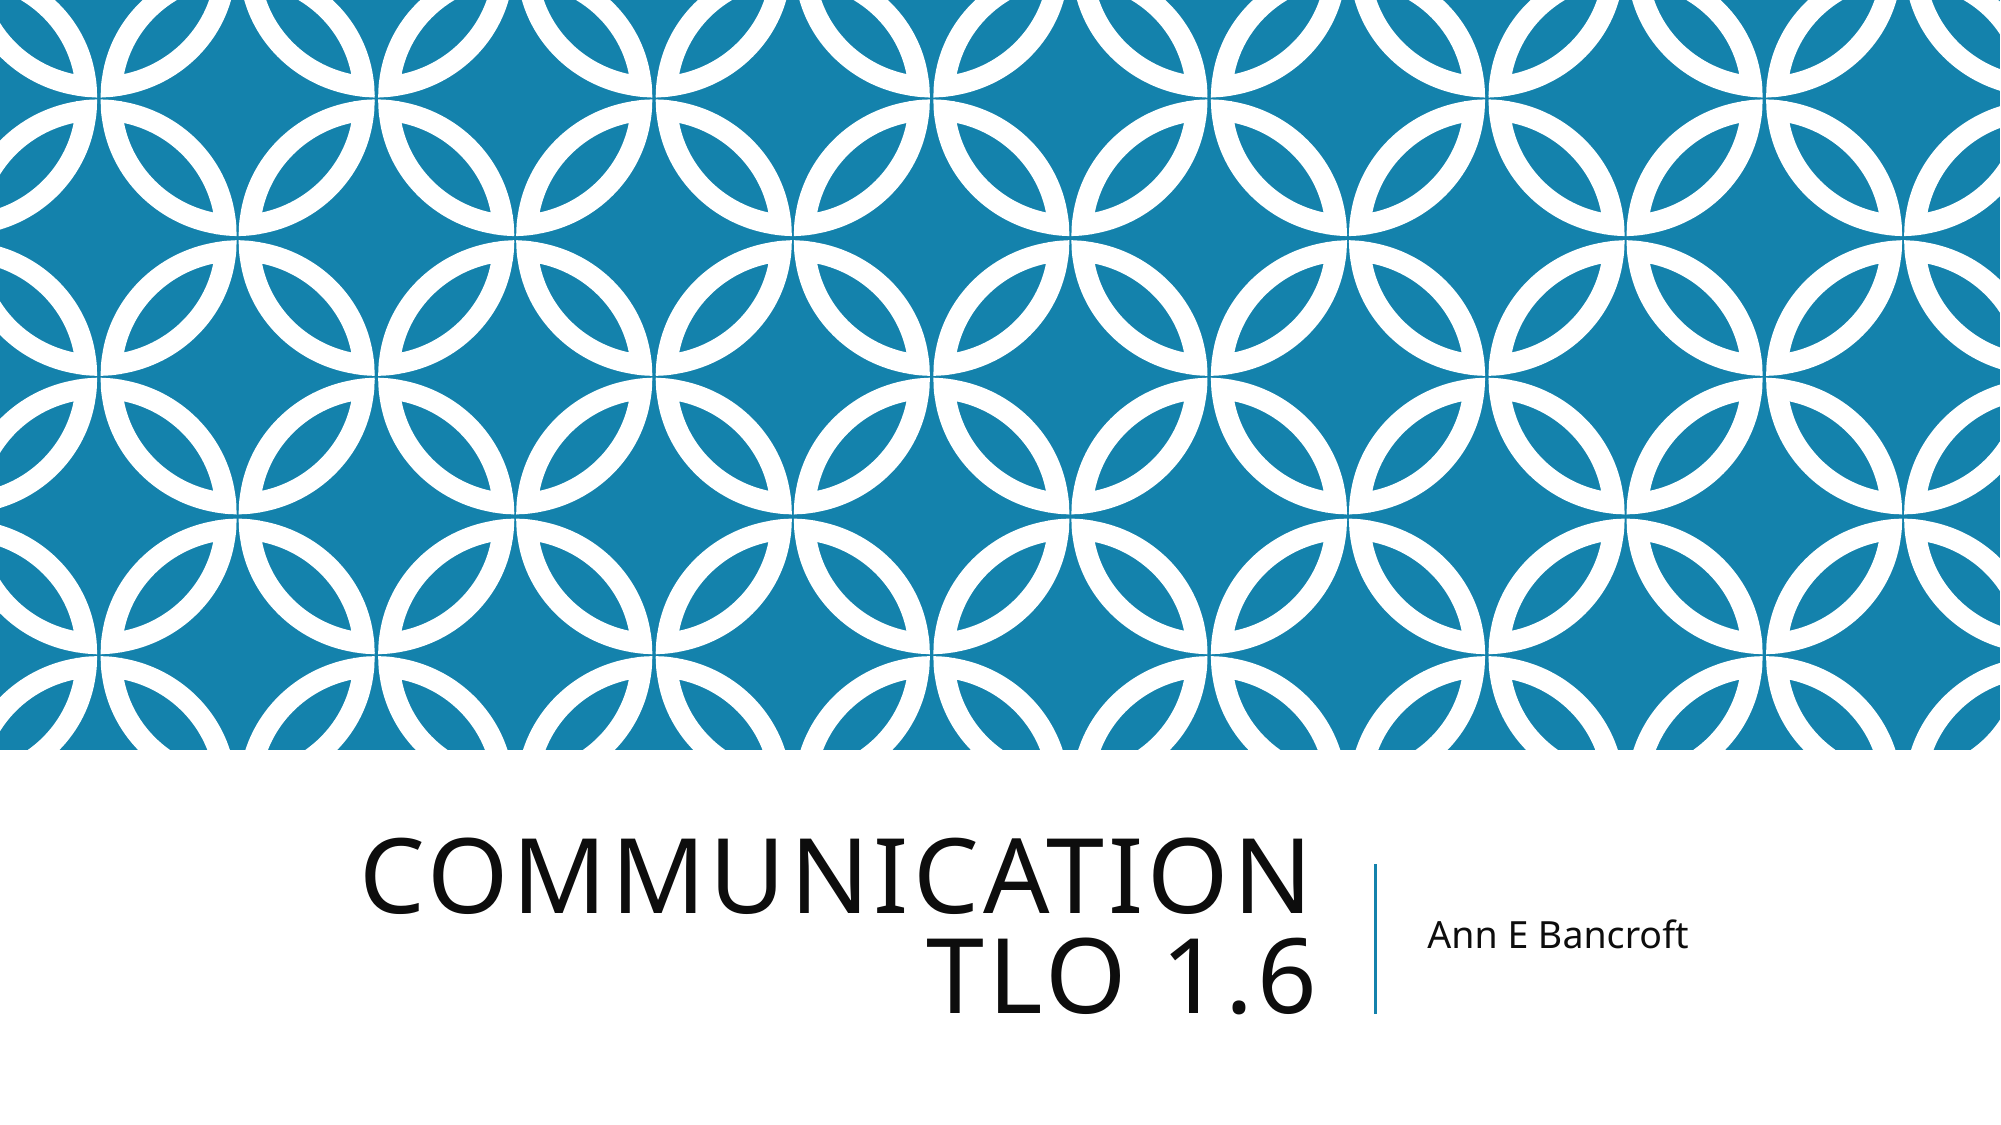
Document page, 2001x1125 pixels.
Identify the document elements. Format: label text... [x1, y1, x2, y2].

subtitle Ann E Bancroft [1412, 813, 1938, 1054]
title Communication tlo 1.6 [58, 813, 1334, 1054]
